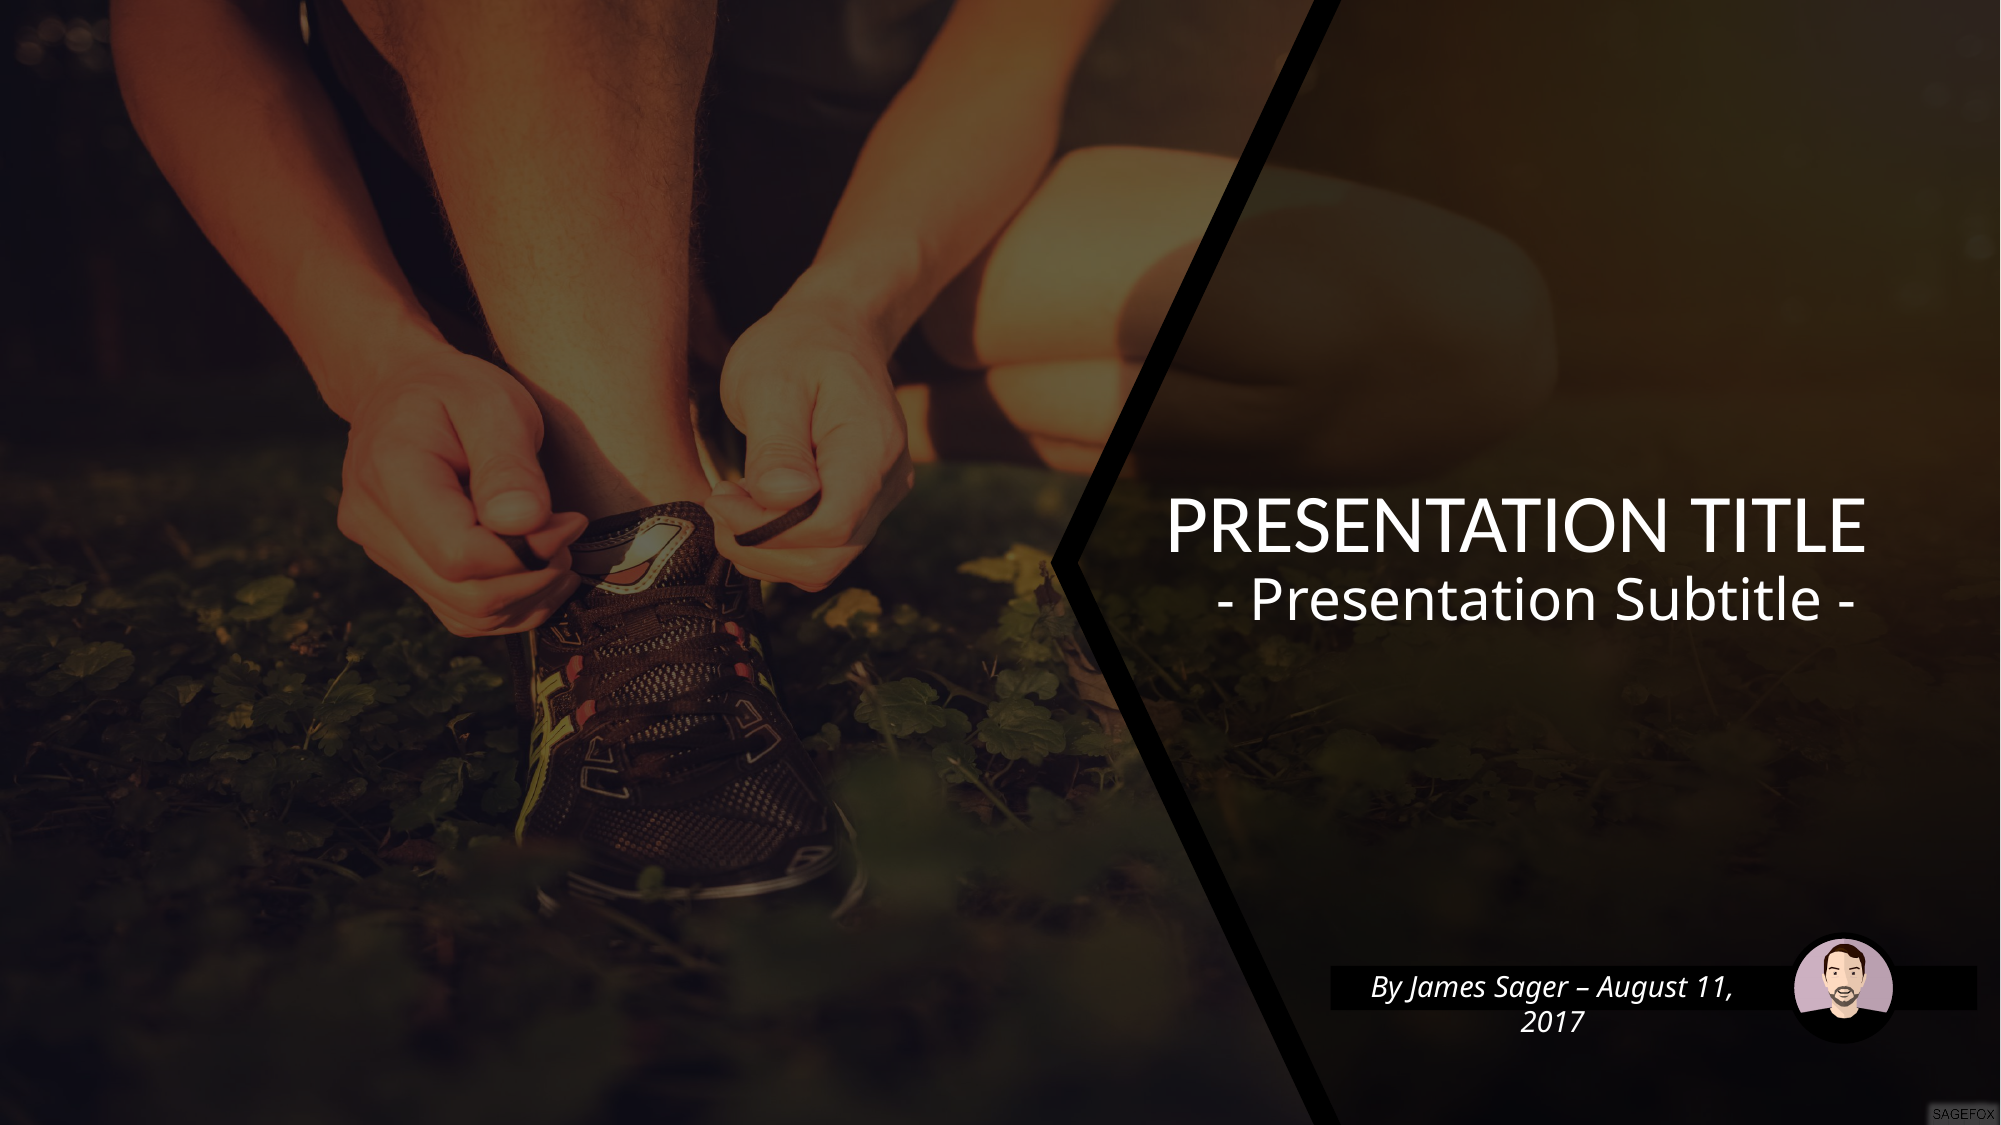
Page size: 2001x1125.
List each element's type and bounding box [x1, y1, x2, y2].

text_box [1029, 0, 2000, 1125]
picture [0, 0, 1029, 1125]
